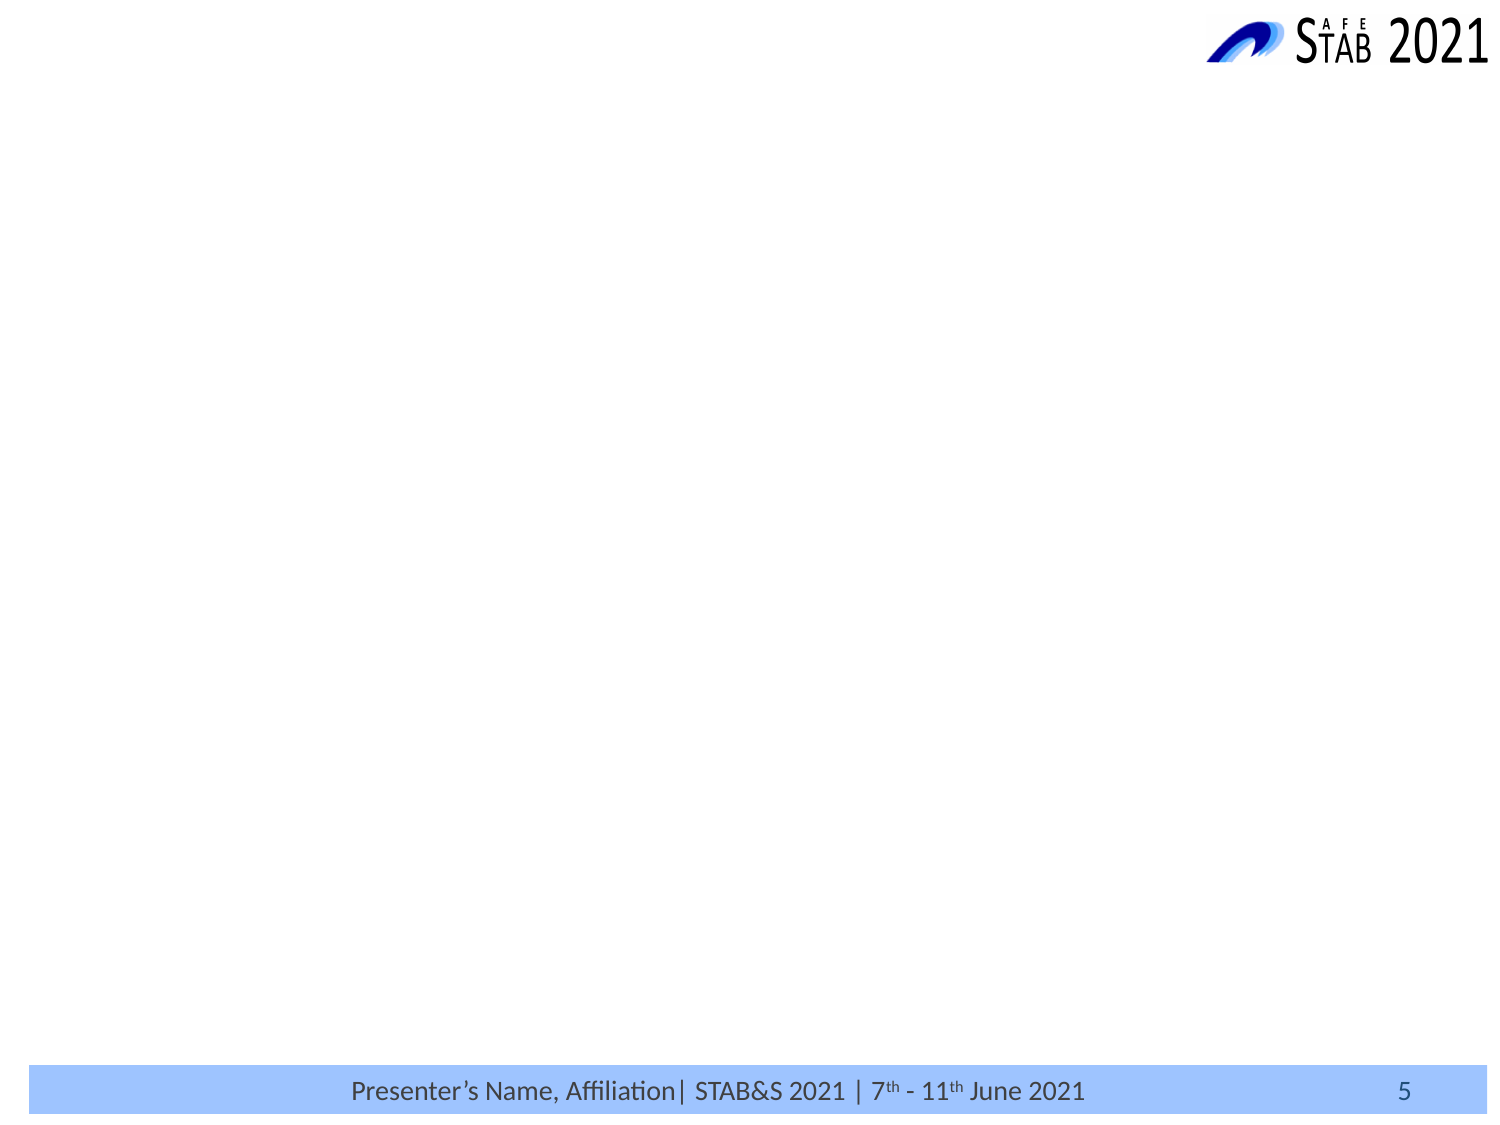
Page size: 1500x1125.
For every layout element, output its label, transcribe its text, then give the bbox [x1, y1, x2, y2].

picture [1206, 14, 1489, 65]
text_box Presenter’s Name, Affiliation| STAB&S 2021 | 7th - 11th June 2021 [31, 1065, 1406, 1114]
